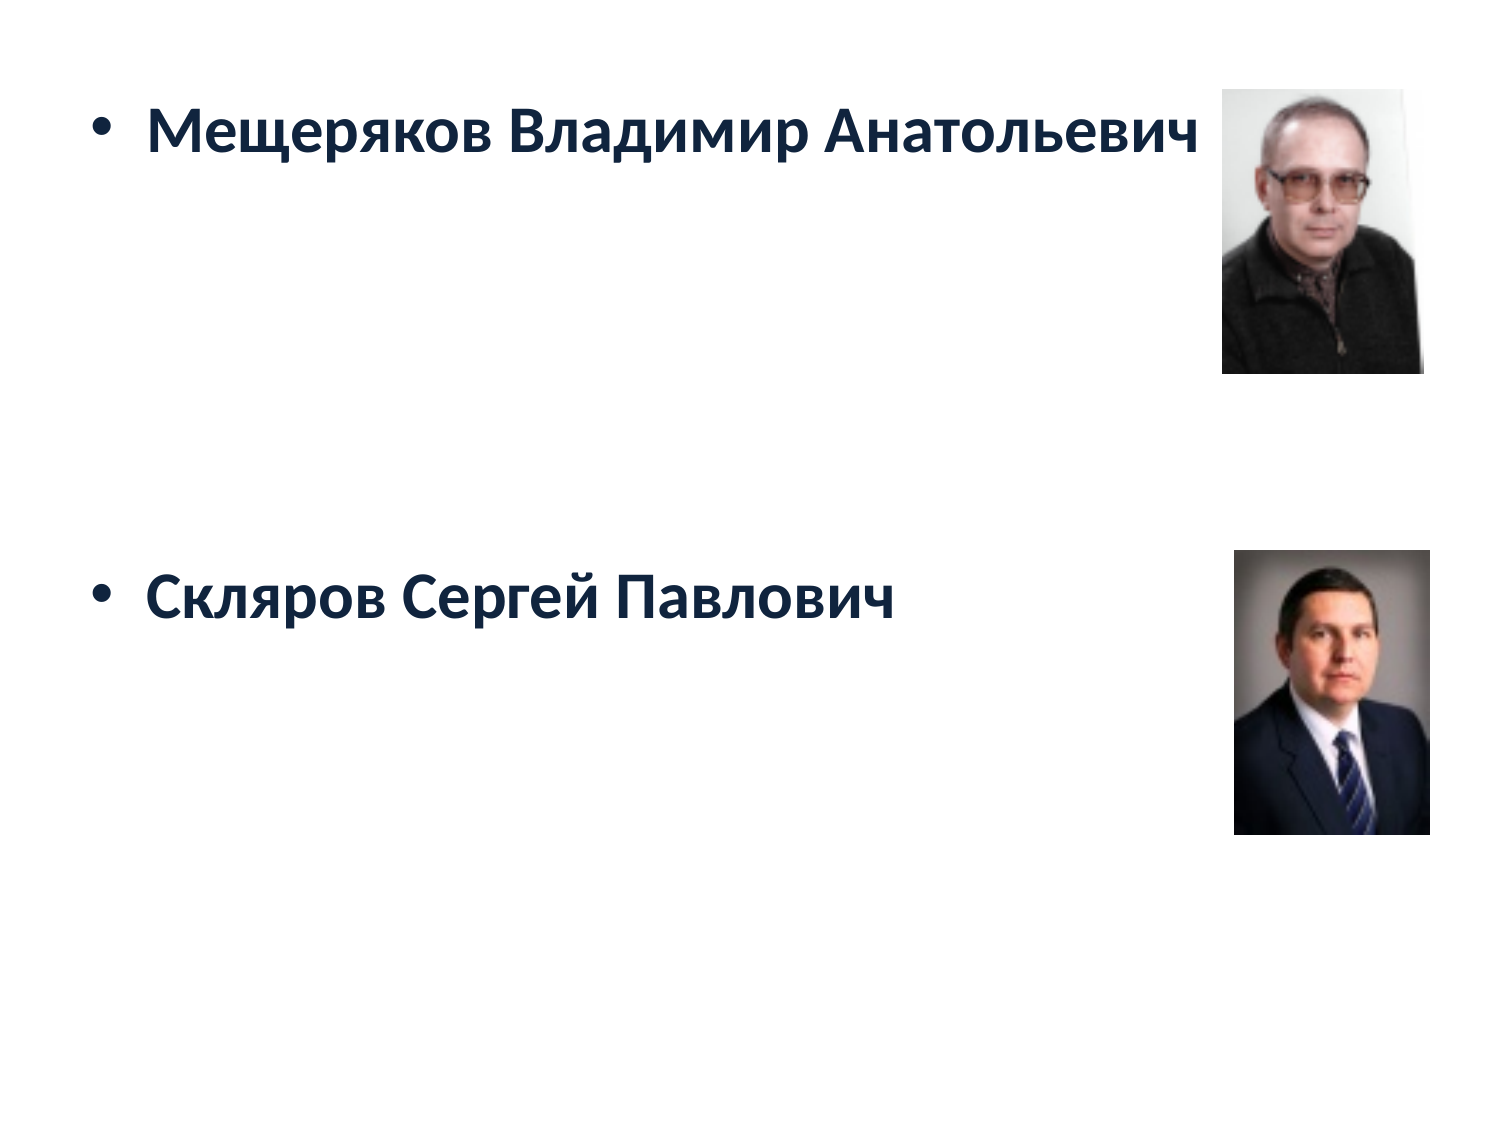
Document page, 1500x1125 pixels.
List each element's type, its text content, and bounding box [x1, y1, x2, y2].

picture [1222, 89, 1424, 374]
list Мещеряков Владимир Анатольевич Скляров Сергей Павлович [75, 78, 1425, 1005]
picture [1233, 550, 1431, 835]
